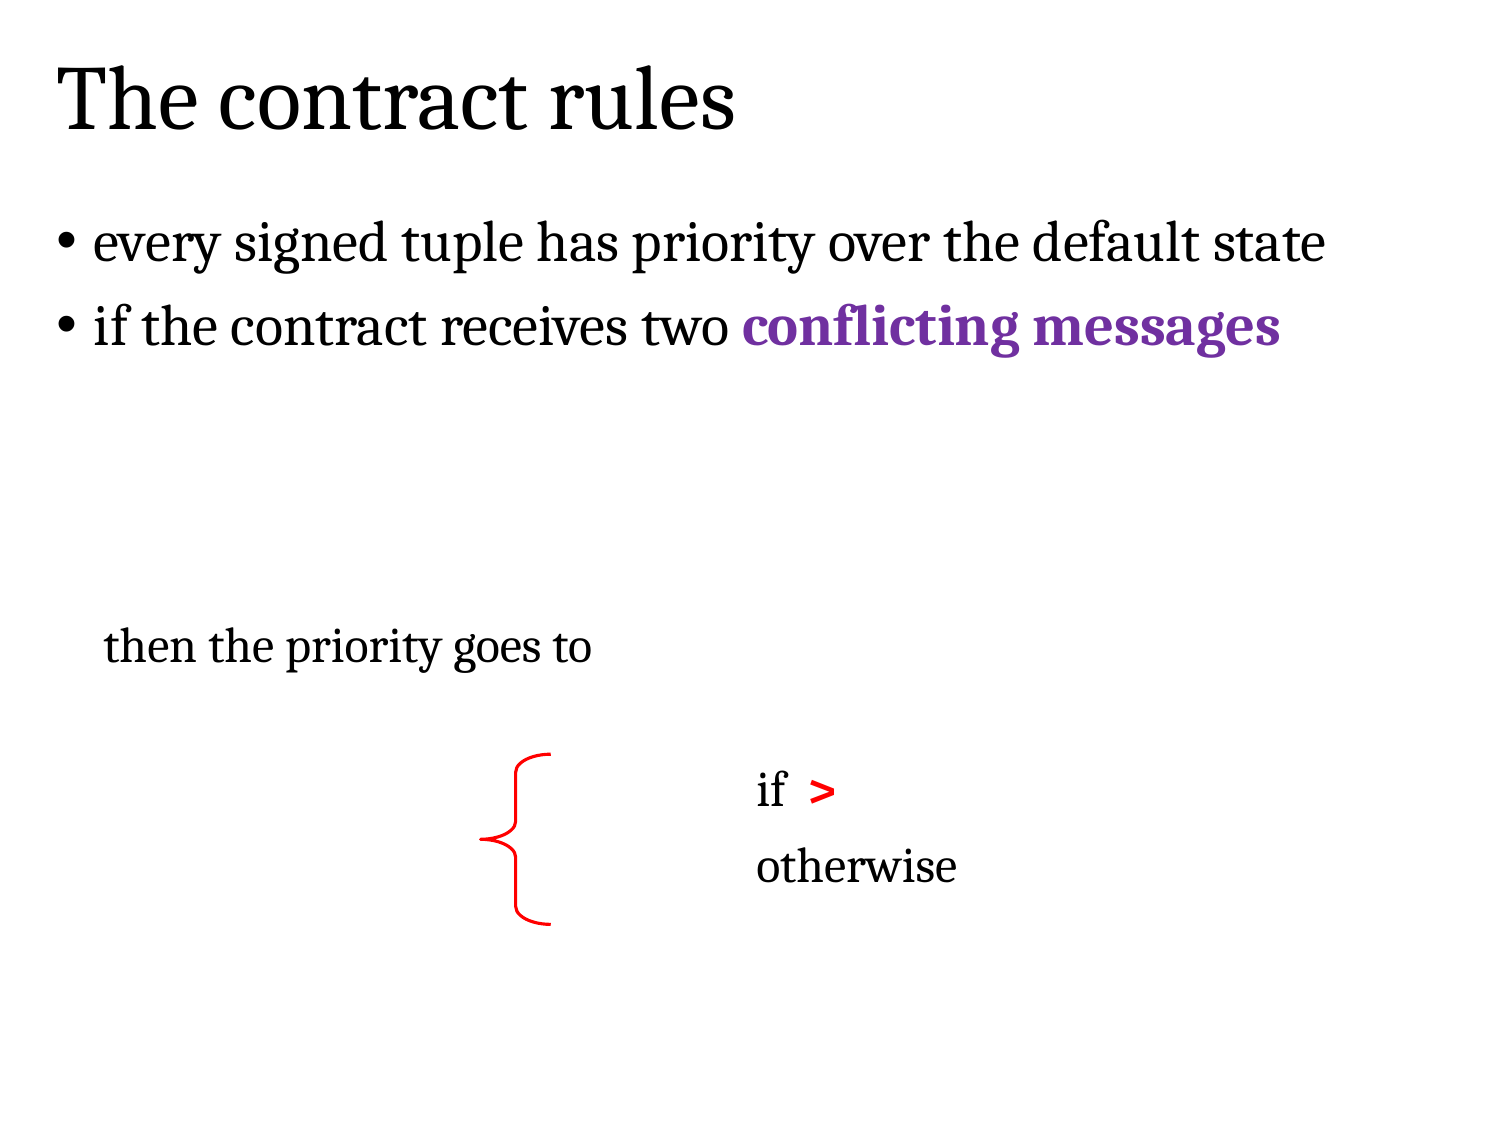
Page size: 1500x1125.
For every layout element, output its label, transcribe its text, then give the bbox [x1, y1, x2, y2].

title The contract rules [41, 42, 1471, 172]
text_box [479, 753, 551, 926]
